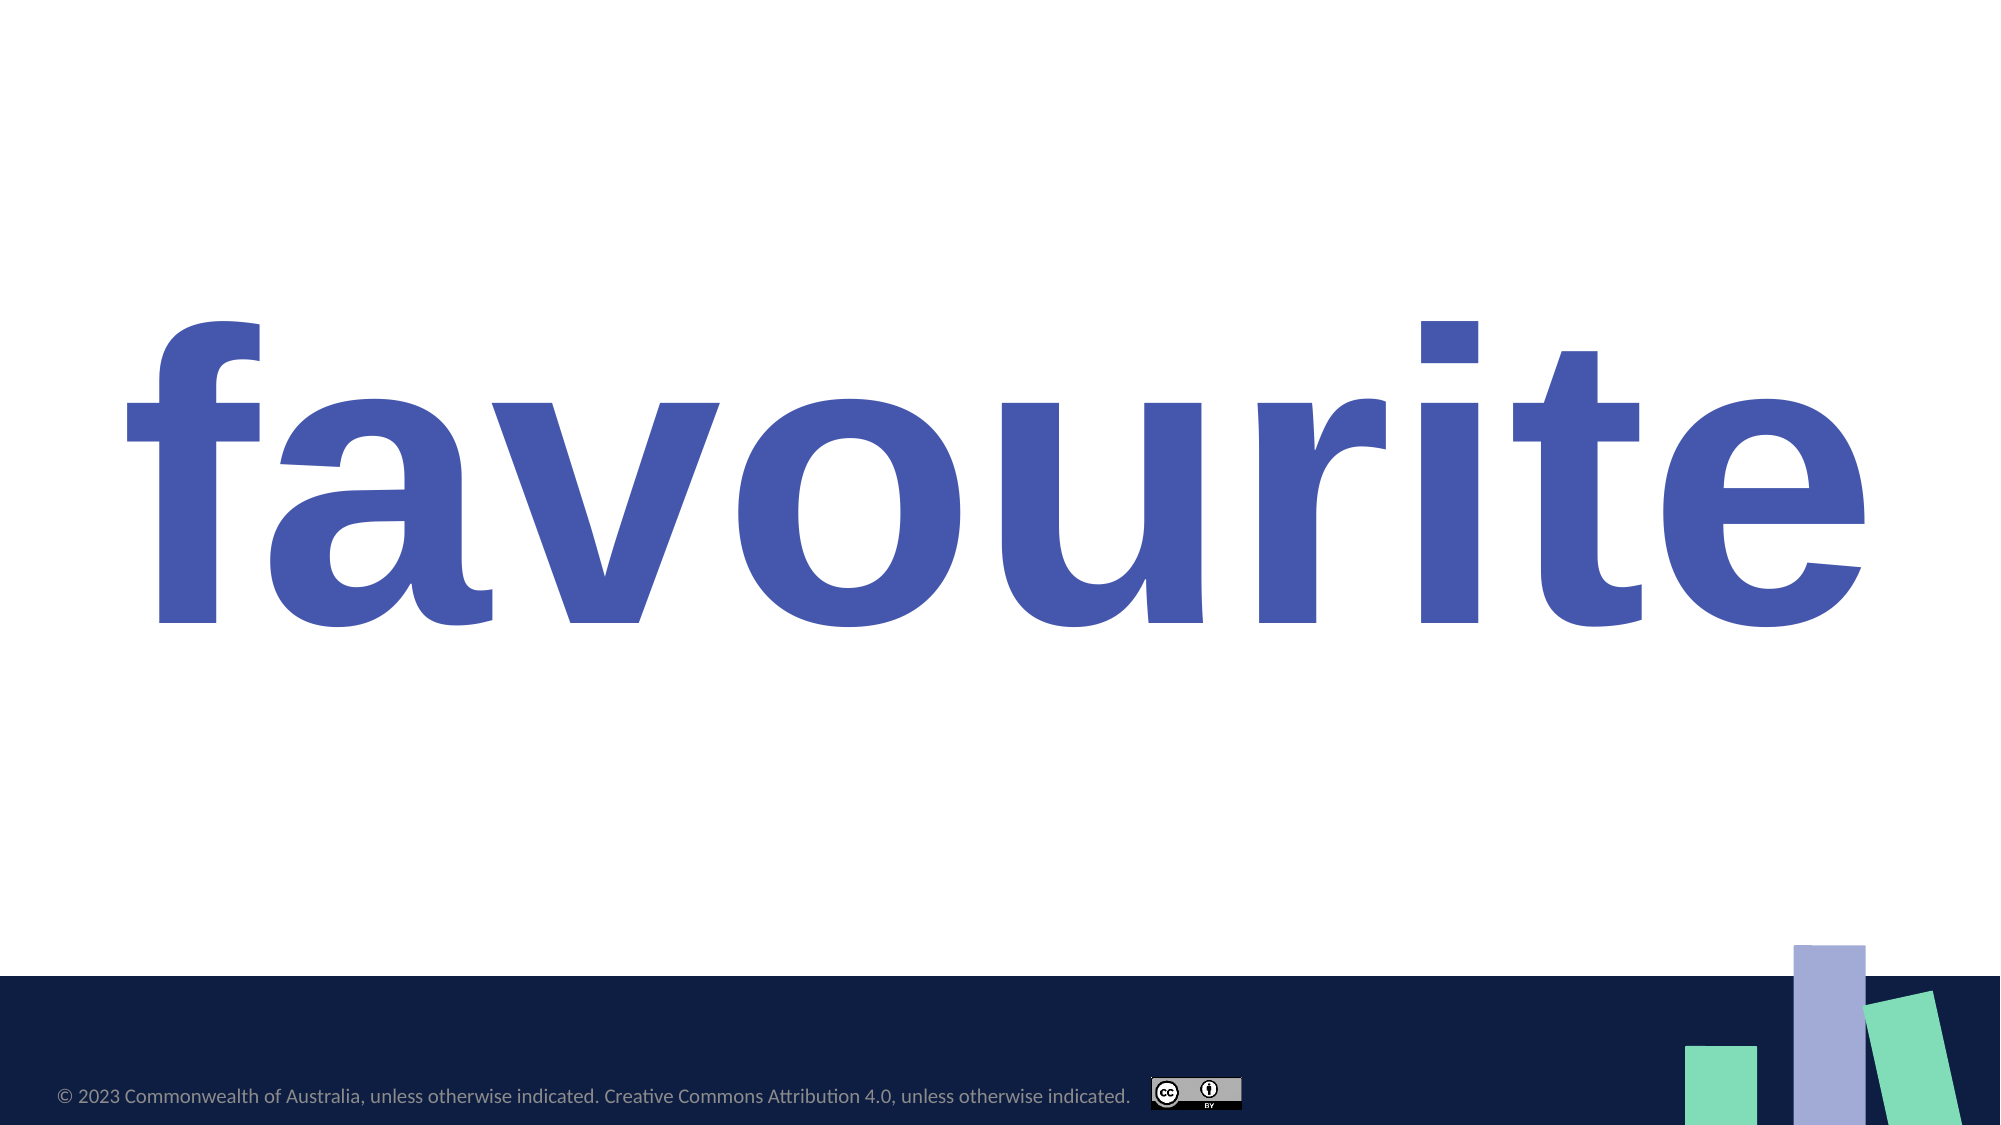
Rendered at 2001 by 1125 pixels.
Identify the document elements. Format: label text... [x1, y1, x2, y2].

title favourite [0, 224, 2000, 752]
picture [1151, 1077, 1242, 1110]
